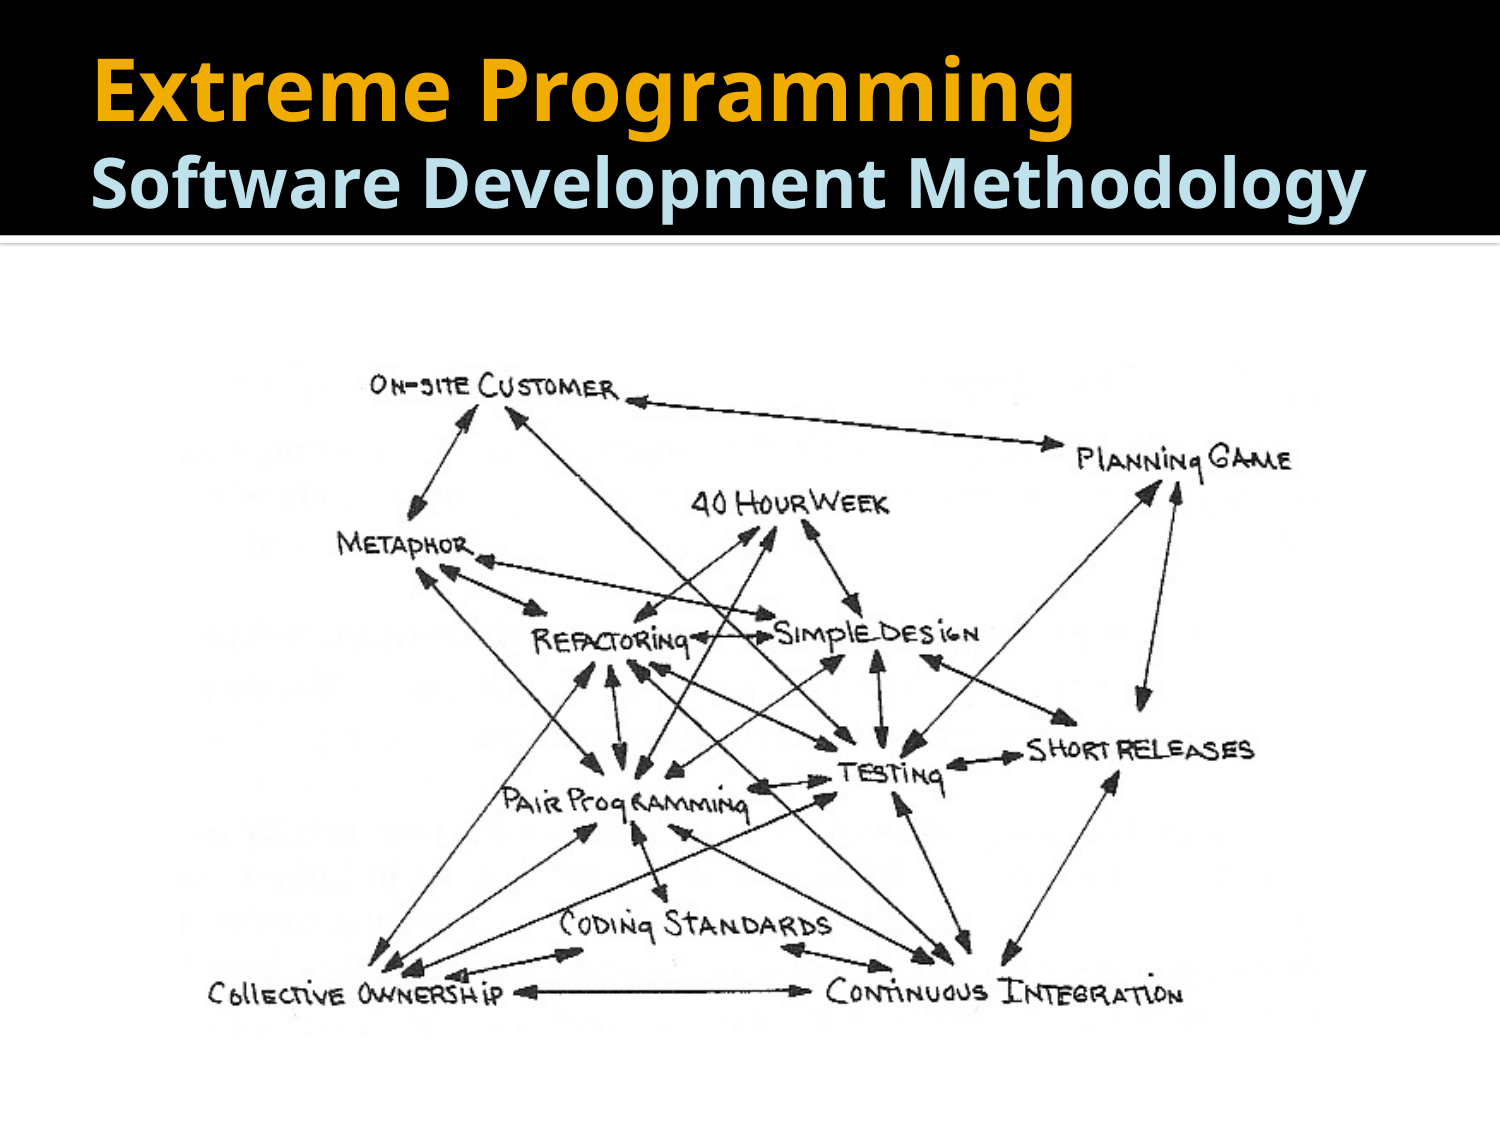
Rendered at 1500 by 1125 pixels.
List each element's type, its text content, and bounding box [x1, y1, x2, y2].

picture [178, 338, 1322, 1035]
title Extreme Programming Software Development Methodology [75, 25, 1425, 231]
